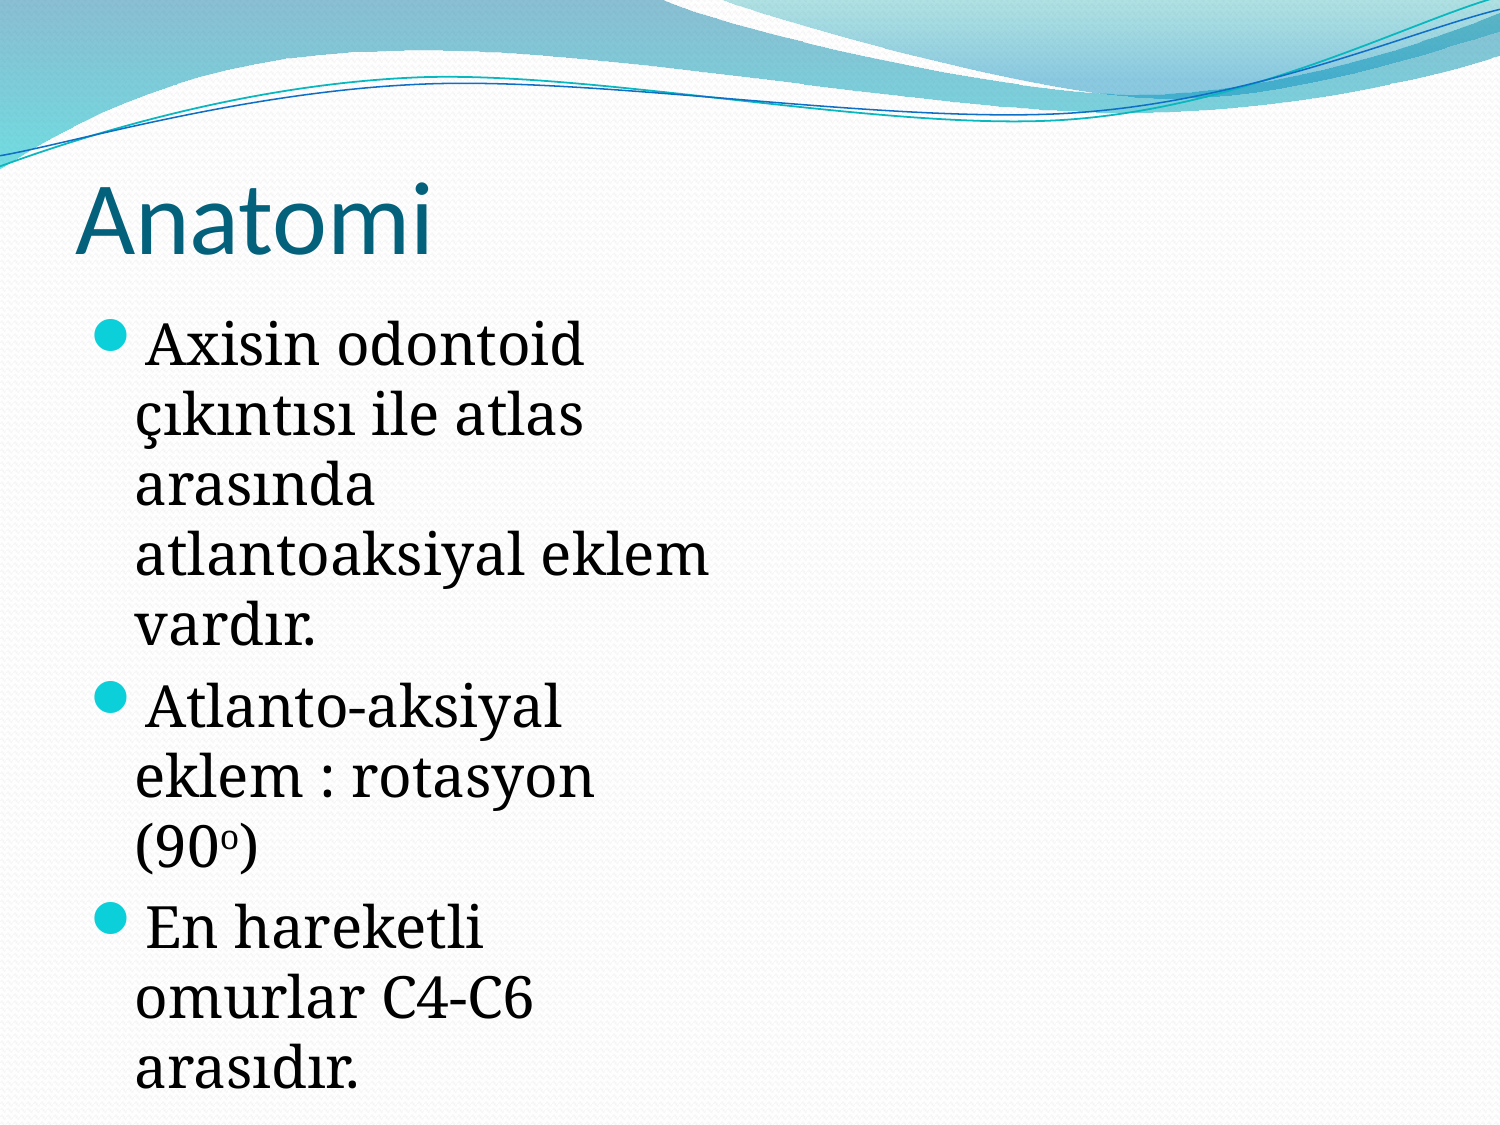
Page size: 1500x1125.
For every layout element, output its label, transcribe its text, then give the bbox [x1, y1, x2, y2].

title Anatomi [75, 87, 1425, 275]
list Axisin odontoid çıkıntısı ile atlas arasında atlantoaksiyal eklem vardır. Atlanto-aksiyal eklem : rotasyon (90o) En hareketli omurlar C4-C6 arasıdır. [75, 299, 738, 1006]
